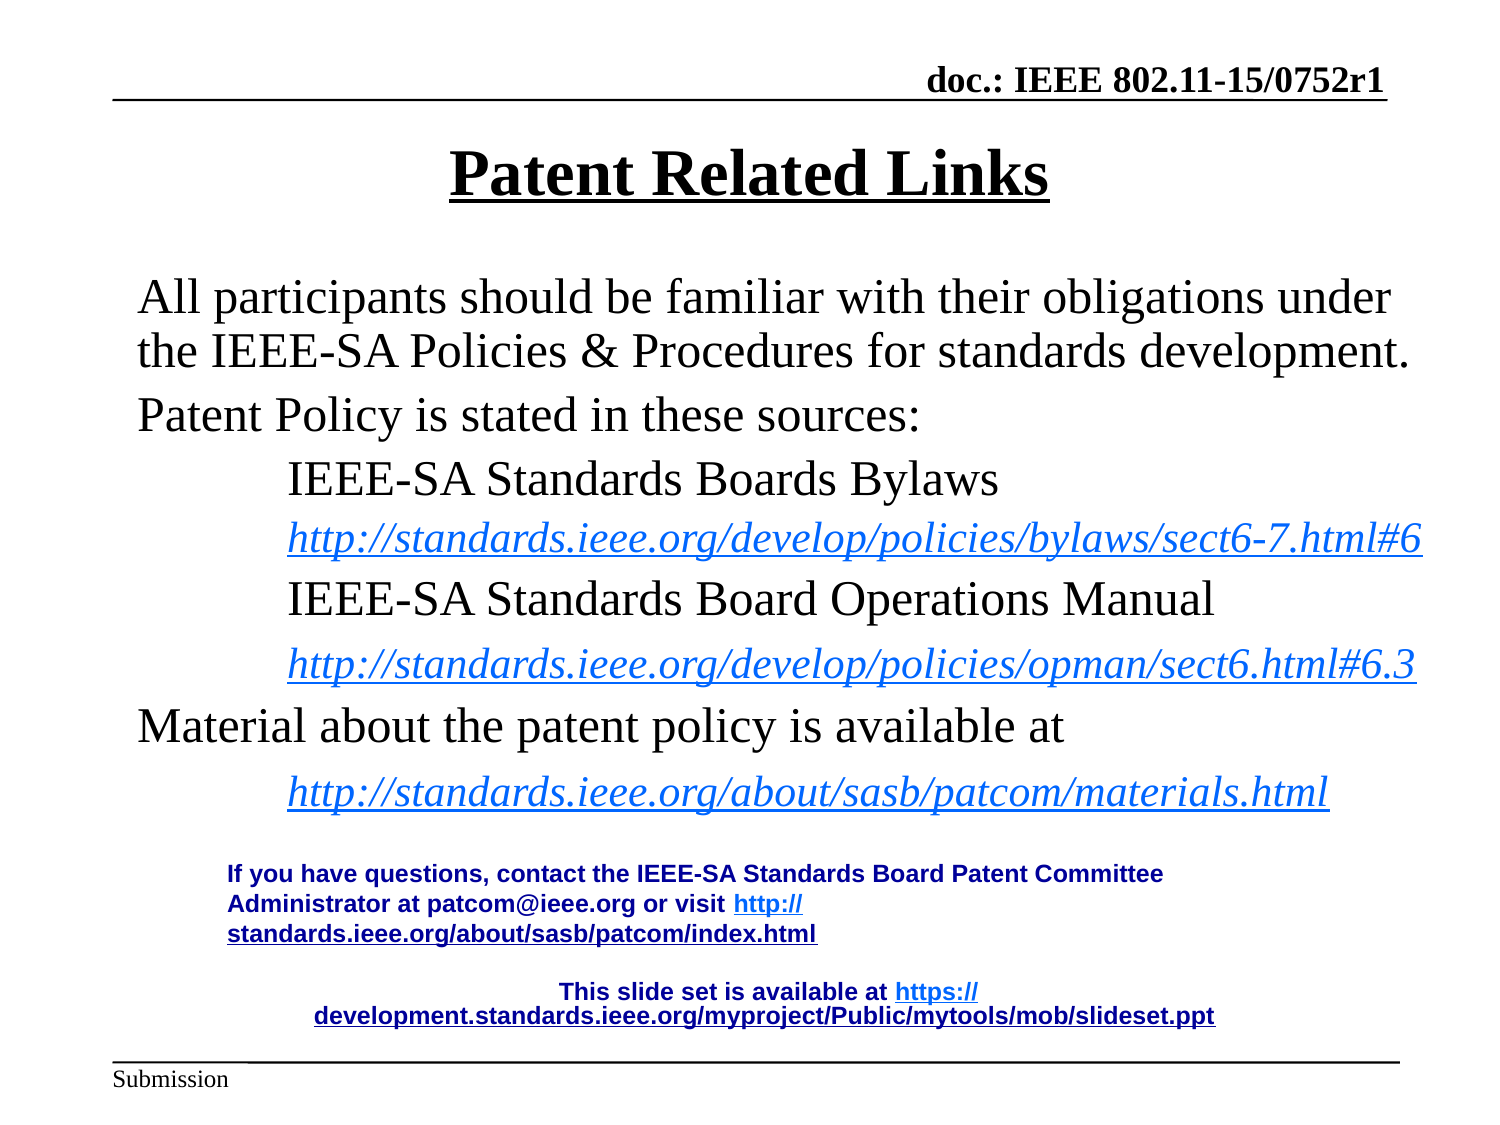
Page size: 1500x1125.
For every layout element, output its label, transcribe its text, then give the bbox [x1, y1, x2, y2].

title Patent Related Links [112, 75, 1388, 262]
list All participants should be familiar with their obligations under the IEEE-SA Policies & Procedures for standards development. Patent Policy is stated in these sources: IEEE-SA Standards Boards Bylaws http://standards.ieee.org/develop/policies/bylaws/sect6-7.html#6 IEEE-SA Standards Board Operations Manual http://standards.ieee.org/develop/policies/opman/sect6.html#6.3 Material about the patent policy is available at http://standards.ieee.org/about/sasb/patcom/materials.html [0, 262, 1475, 900]
text_box If you have questions, contact the IEEE-SA Standards Board Patent Committee Administrator at patcom@ieee.org or visit http://standards.ieee.org/about/sasb/patcom/index.html This slide set is available at https://development.standards.ieee.org/myproject/Public/mytools/mob/slideset.ppt [212, 849, 1325, 1037]
